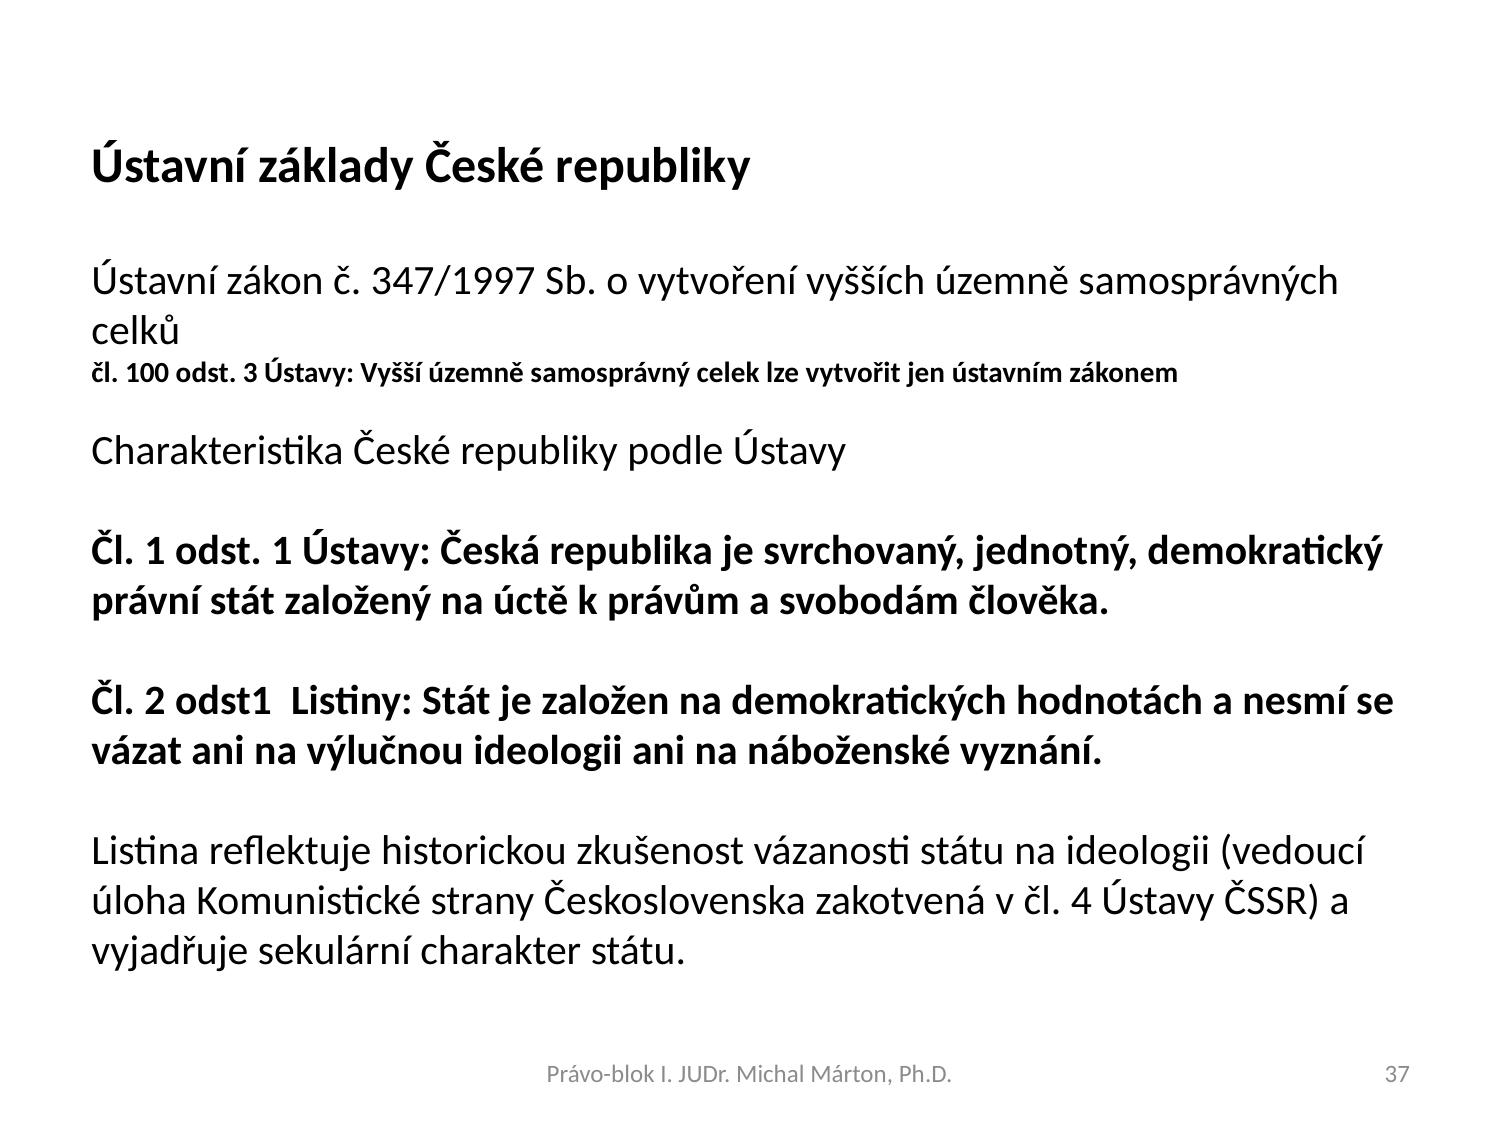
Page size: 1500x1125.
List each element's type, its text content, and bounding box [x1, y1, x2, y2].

text_box Ústavní základy České republiky Ústavní zákon č. 347/1997 Sb. o vytvoření vyšších územně samosprávných celků čl. 100 odst. 3 Ústavy: Vyšší územně samosprávný celek lze vytvořit jen ústavním zákonem Charakteristika České republiky podle Ústavy Čl. 1 odst. 1 Ústavy: Česká republika je svrchovaný, jednotný, demokratický právní stát založený na úctě k právům a svobodám člověka. Čl. 2 odst1 Listiny: Stát je založen na demokratických hodnotách a nesmí se vázat ani na výlučnou ideologii ani na náboženské vyznání. Listina reflektuje historickou zkušenost vázanosti státu na ideologii (vedoucí úloha Komunistické strany Československa zakotvená v čl. 4 Ústavy ČSSR) a vyjadřuje sekulární charakter státu. [76, 125, 1412, 1125]
slide_number 37 [1074, 1042, 1425, 1103]
